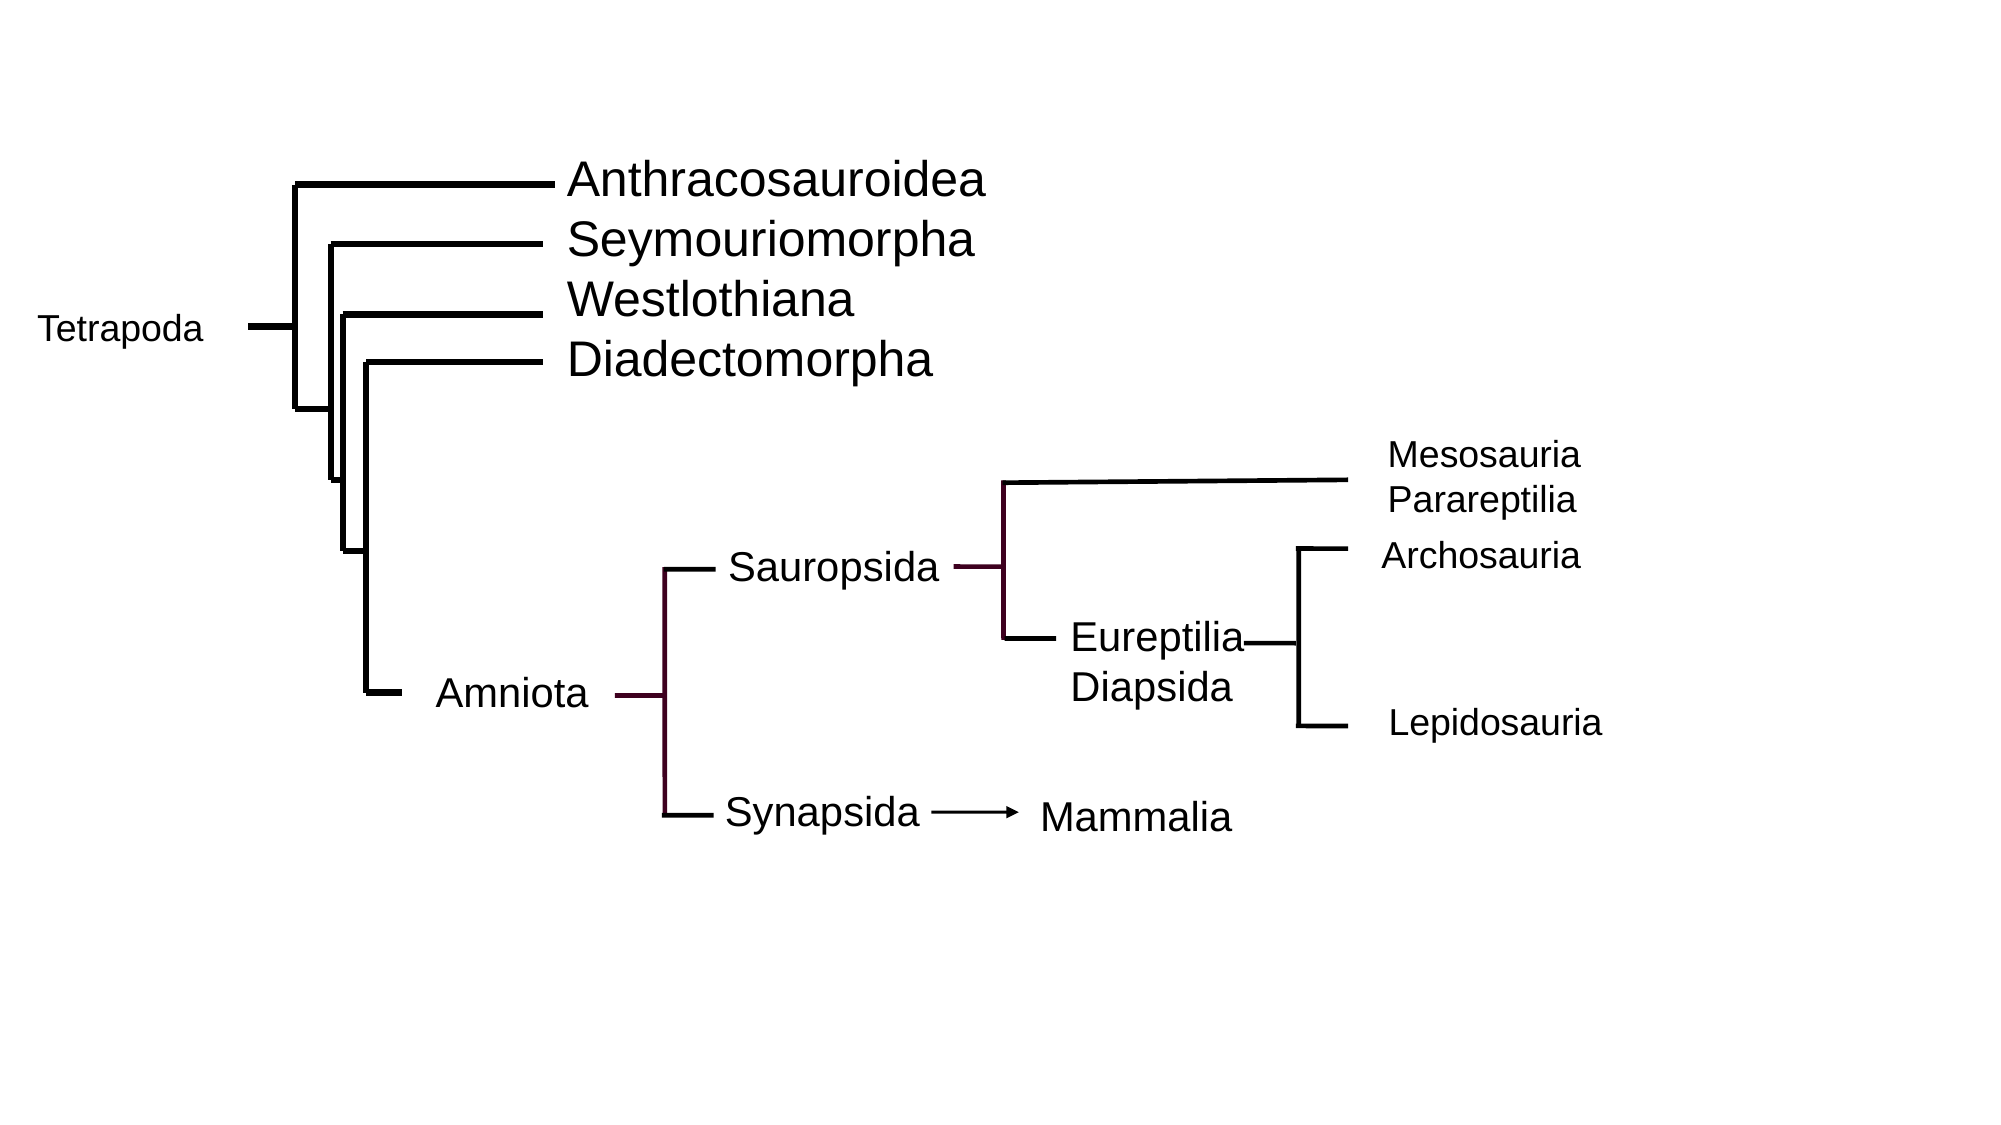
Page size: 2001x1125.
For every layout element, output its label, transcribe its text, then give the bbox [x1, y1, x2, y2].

text_box Mesosauria Parareptilia [1372, 422, 1596, 524]
text_box Tetrapoda [22, 296, 219, 356]
text_box Sauropsida [713, 532, 955, 598]
text_box Archosauria [1366, 524, 1596, 584]
text_box Lepidosauria [1373, 690, 1618, 751]
text_box Synapsida [710, 777, 935, 843]
text_box Amniota [420, 657, 604, 723]
text_box Anthracosauroidea Seymouriomorpha Westlothiana Diadectomorpha [552, 138, 1001, 394]
text_box [931, 805, 1019, 819]
text_box Mammalia [1025, 781, 1248, 847]
text_box Eureptilia Diapsida [1055, 602, 1243, 717]
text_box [1243, 548, 1349, 726]
